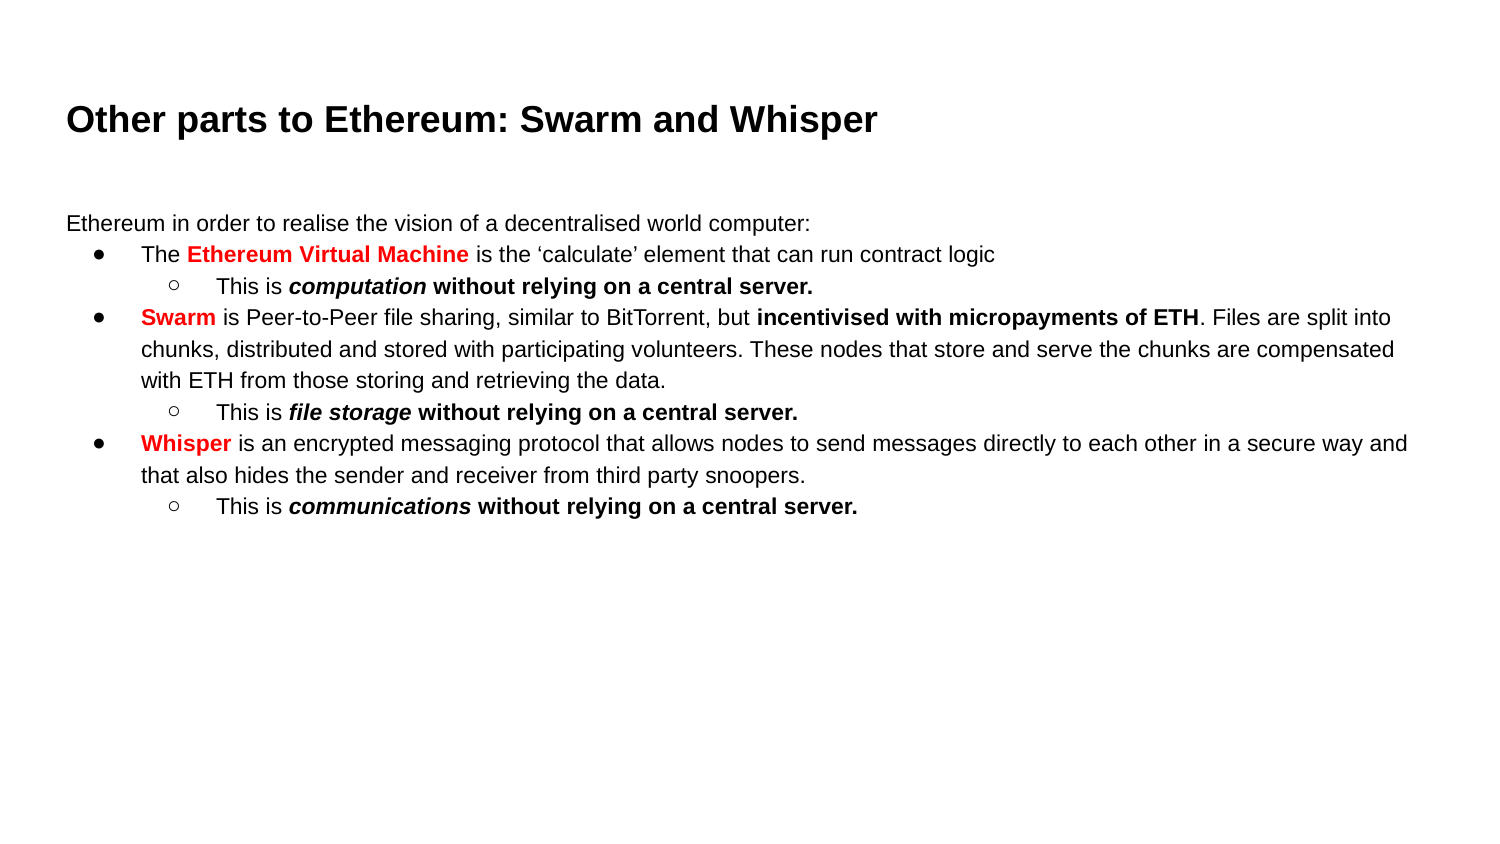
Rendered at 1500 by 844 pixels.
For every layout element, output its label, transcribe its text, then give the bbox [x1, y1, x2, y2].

list Ethereum in order to realise the vision of a decentralised world computer: The Ethereum Virtual Machine is the ‘calculate’ element that can run contract logic This is computation without relying on a central server. Swarm is Peer-to-Peer file sharing, similar to BitTorrent, but incentivised with micropayments of ETH. Files are split into chunks, distributed and stored with participating volunteers. These nodes that store and serve the chunks are compensated with ETH from those storing and retrieving the data. This is file storage without relying on a central server. Whisper is an encrypted messaging protocol that allows nodes to send messages directly to each other in a secure way and that also hides the sender and receiver from third party snoopers. This is communications without relying on a central server. [51, 189, 1449, 750]
title Other parts to Ethereum: Swarm and Whisper [51, 72, 1449, 167]
